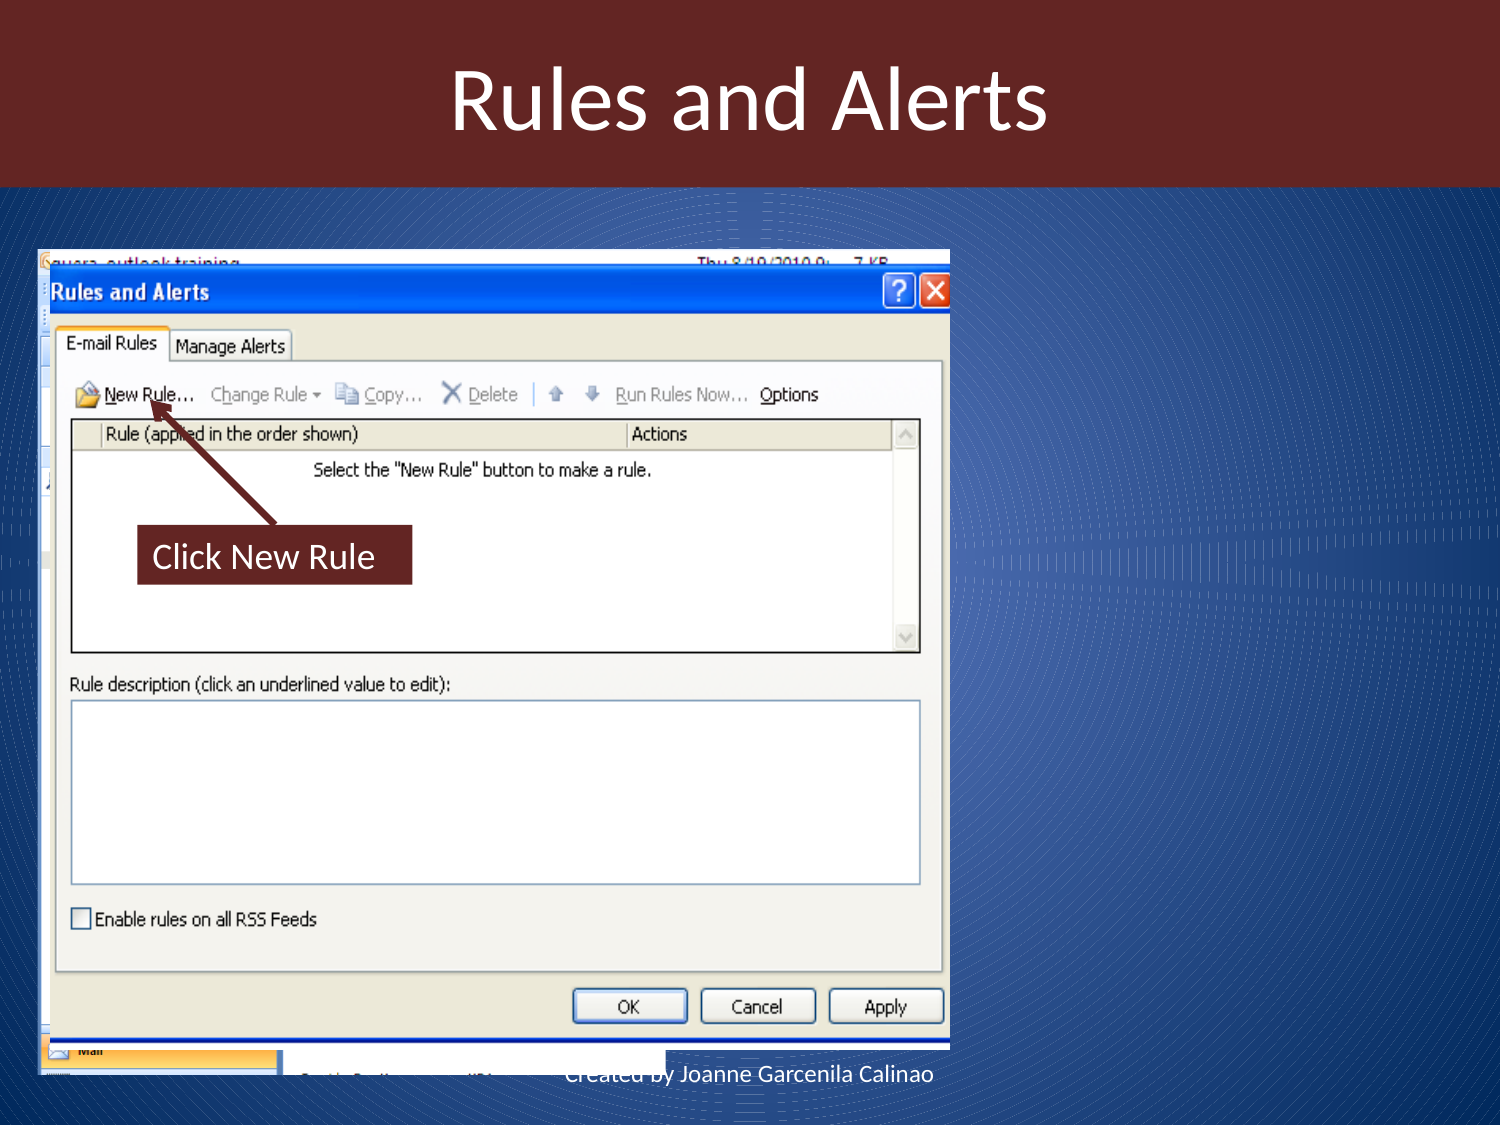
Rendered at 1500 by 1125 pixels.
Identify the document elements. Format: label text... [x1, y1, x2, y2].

picture [37, 249, 951, 1076]
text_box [149, 399, 276, 526]
title Rules and Alerts [0, 0, 1500, 188]
footer Created by Joanne Garcenila Calinao [512, 1042, 988, 1103]
